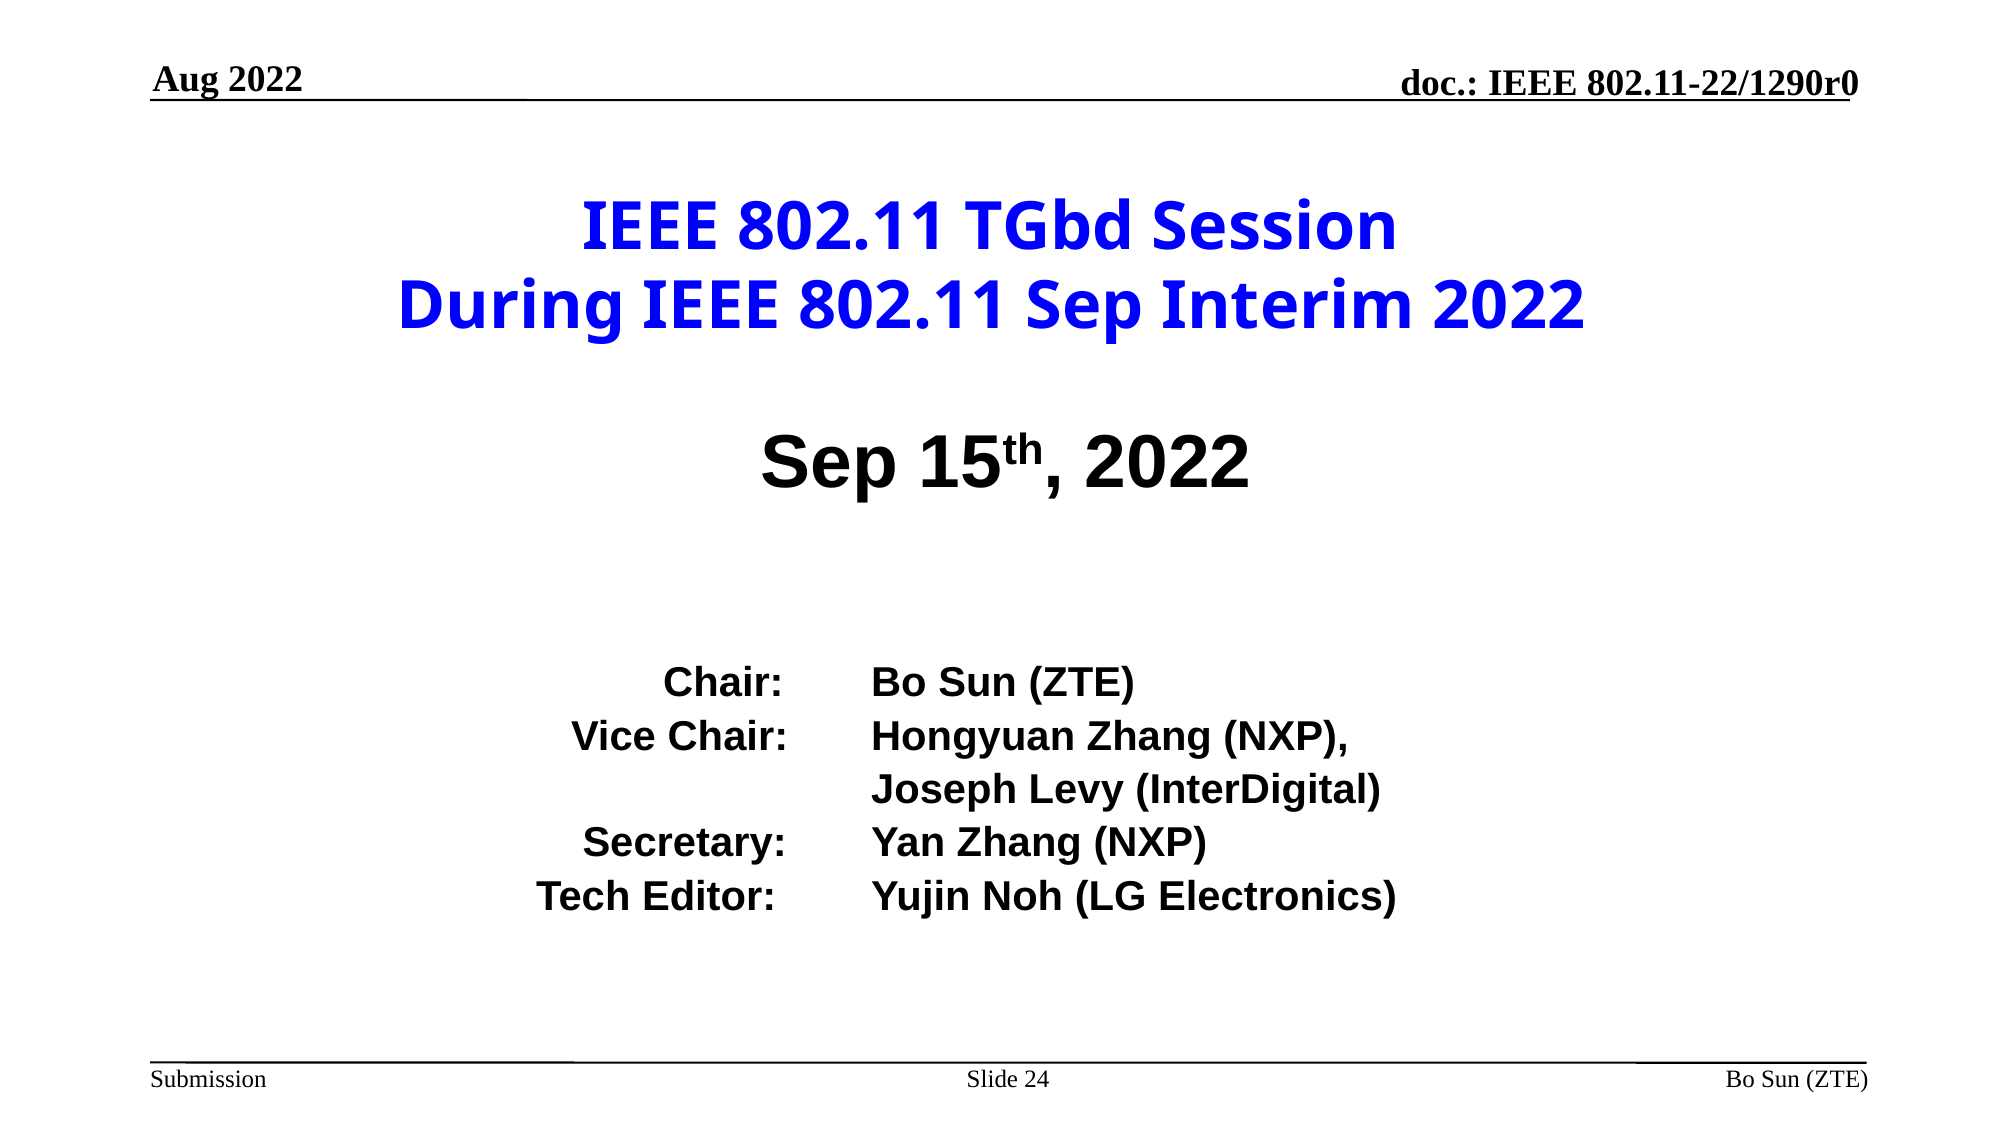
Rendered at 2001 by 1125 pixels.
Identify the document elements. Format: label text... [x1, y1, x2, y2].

title IEEE 802.11 TGbd Session During IEEE 802.11 Sep Interim 2022 [287, 112, 1695, 349]
text_box Sep 15th, 2022 Chair: Bo Sun (ZTE) Vice Chair: Hongyuan Zhang (NXP), Joseph Levy (InterDigital) Secretary: Yan Zhang (NXP) Tech Editor: Yujin Noh (LG Electronics) [200, 349, 1813, 1027]
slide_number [152, 54, 563, 100]
footer Bo Sun (ZTE) [1171, 1061, 1869, 1093]
slide_number Slide 24 [949, 1061, 1067, 1123]
